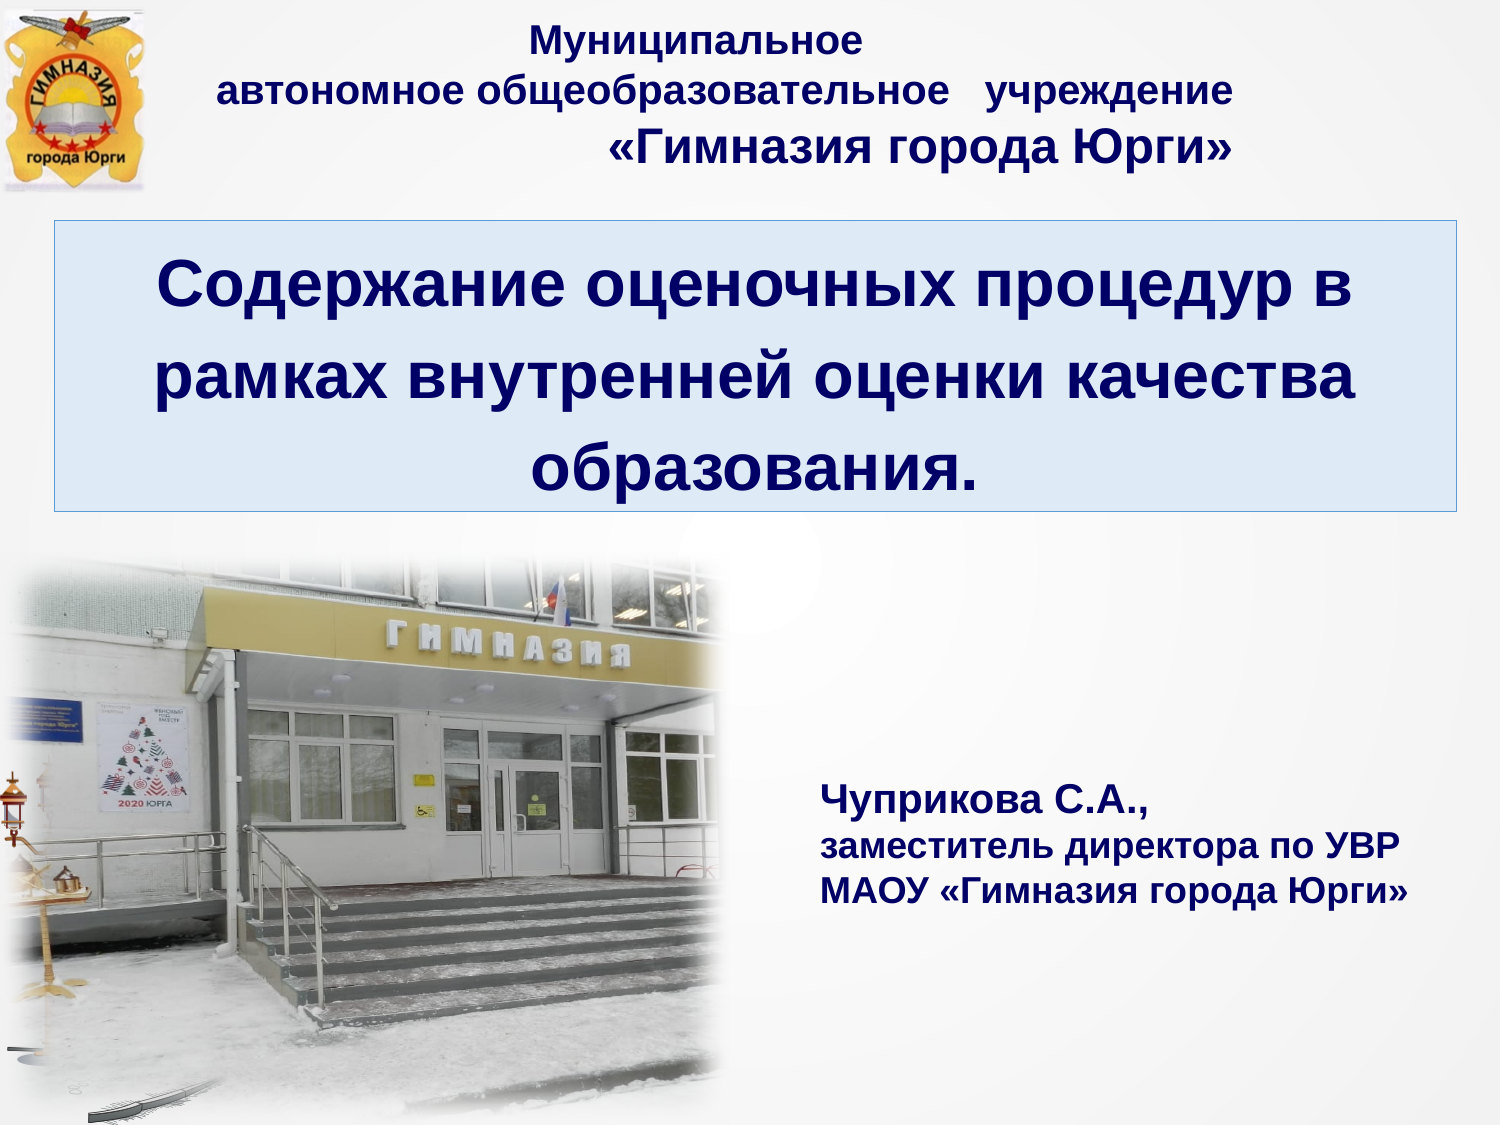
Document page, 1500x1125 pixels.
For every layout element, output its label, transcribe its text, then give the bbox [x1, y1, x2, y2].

text_box Содержание оценочных процедур в рамках внутренней оценки качества образования. [54, 220, 1457, 512]
text_box Чуприкова С.А., заместитель директора по УВР МАОУ «Гимназия города Юрги» [805, 764, 1500, 919]
text_box Муниципальное автономное общеобразовательное учреждение «Гимназия города Юрги» [188, 5, 1343, 181]
picture [0, 0, 1500, 1125]
